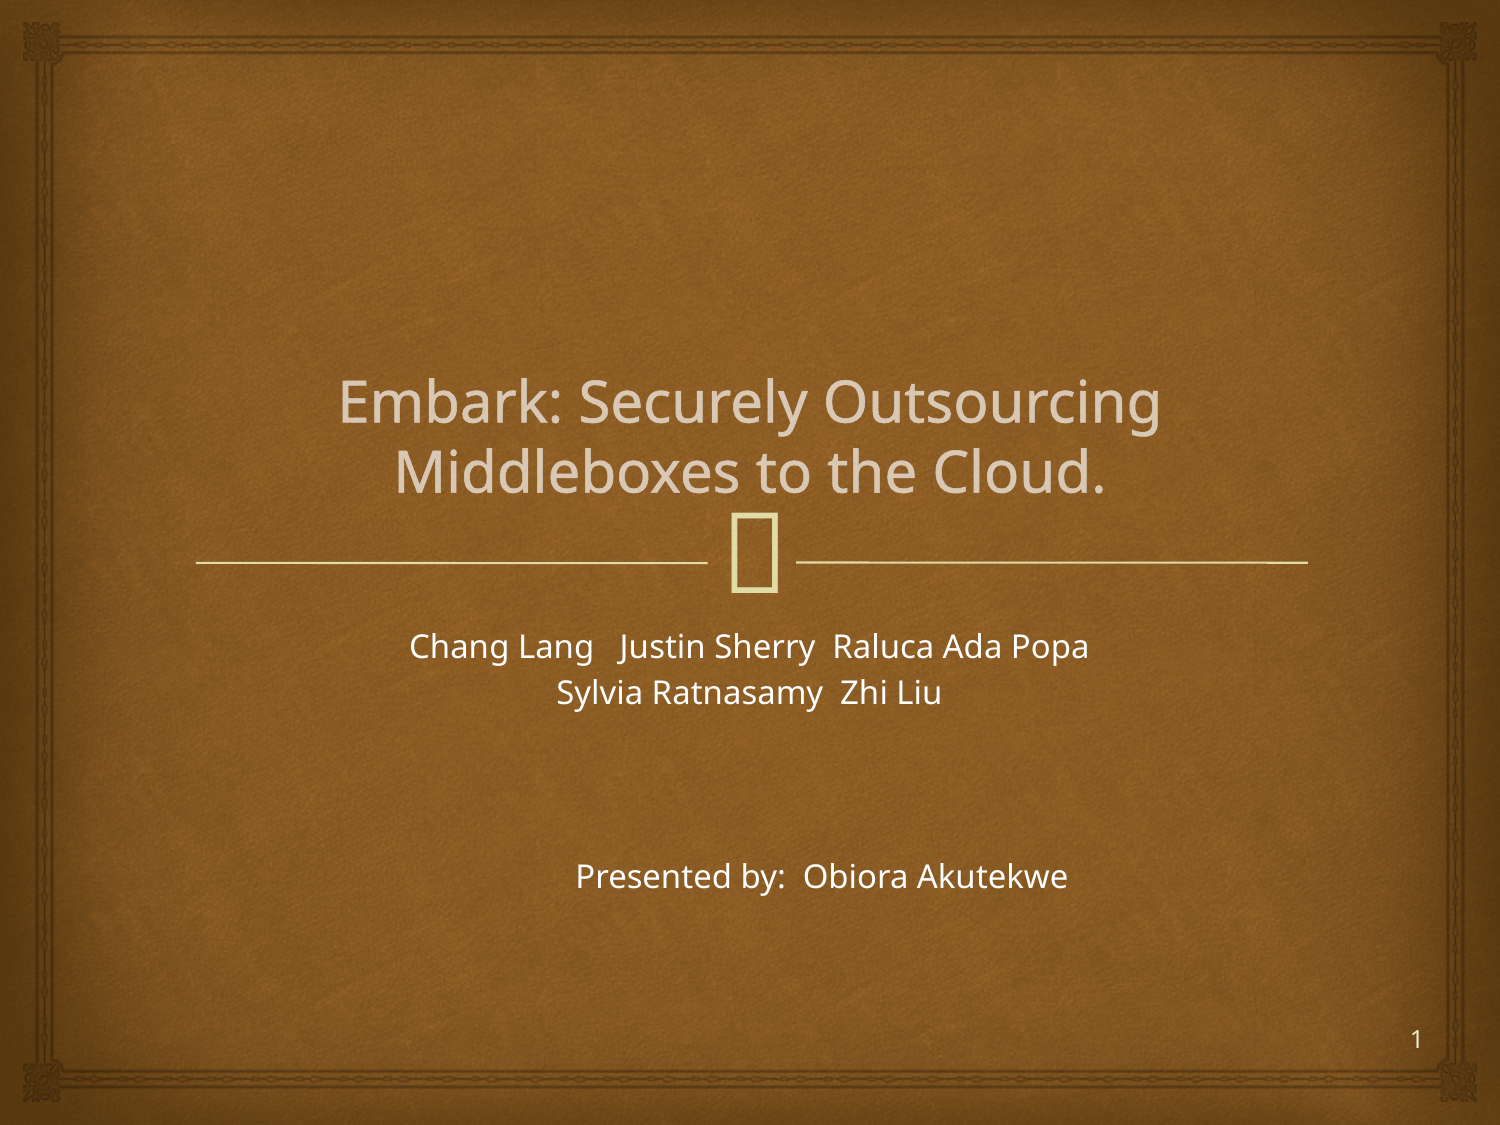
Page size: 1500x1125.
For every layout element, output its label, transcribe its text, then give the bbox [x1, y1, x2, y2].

picture [0, 0, 1500, 1125]
slide_number 1 [1089, 1010, 1440, 1071]
title Embark: Securely Outsourcing Middleboxes to the Cloud. [194, 227, 1306, 512]
subtitle Chang Lang Justin Sherry Raluca Ada Popa Sylvia Ratnasamy Zhi Liu Presented by: Obiora Akutekwe [225, 618, 1275, 906]
